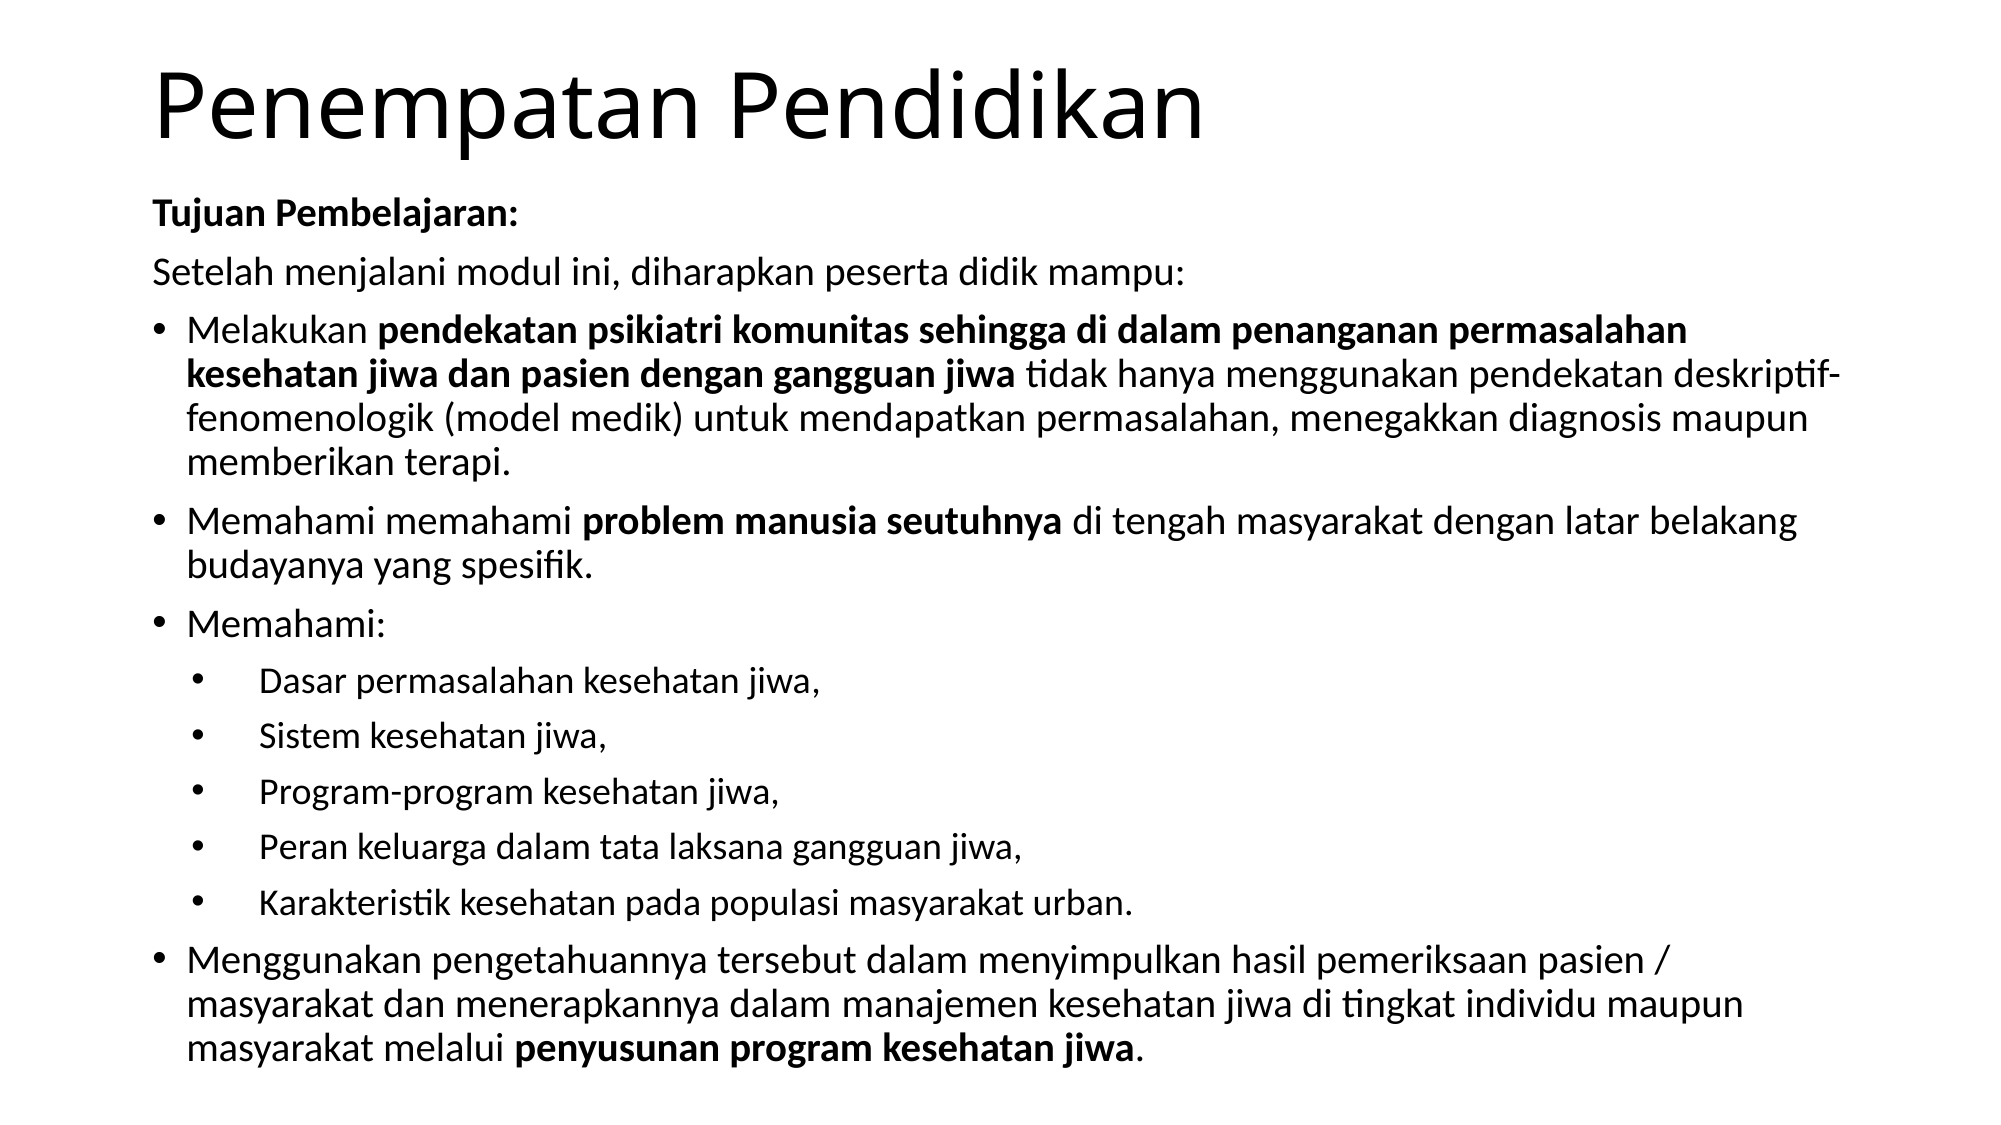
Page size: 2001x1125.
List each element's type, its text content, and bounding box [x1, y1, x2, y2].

list Tujuan Pembelajaran: Setelah menjalani modul ini, diharapkan peserta didik mampu: Melakukan pendekatan psikiatri komunitas sehingga di dalam penanganan permasalahan kesehatan jiwa dan pasien dengan gangguan jiwa tidak hanya menggunakan pendekatan deskriptif-fenomenologik (model medik) untuk mendapatkan permasalahan, menegakkan diagnosis maupun memberikan terapi. Memahami memahami problem manusia seutuhnya di tengah masyarakat dengan latar belakang budayanya yang spesifik. Memahami: Dasar permasalahan kesehatan jiwa, Sistem kesehatan jiwa, Program-program kesehatan jiwa, Peran keluarga dalam tata laksana gangguan jiwa, Karakteristik kesehatan pada populasi masyarakat urban. Menggunakan pengetahuannya tersebut dalam menyimpulkan hasil pemeriksaan pasien / masyarakat dan menerapkannya dalam manajemen kesehatan jiwa di tingkat individu maupun masyarakat melalui penyusunan program kesehatan jiwa. [137, 184, 1880, 1082]
title Penempatan Pendidikan [137, 0, 1863, 184]
